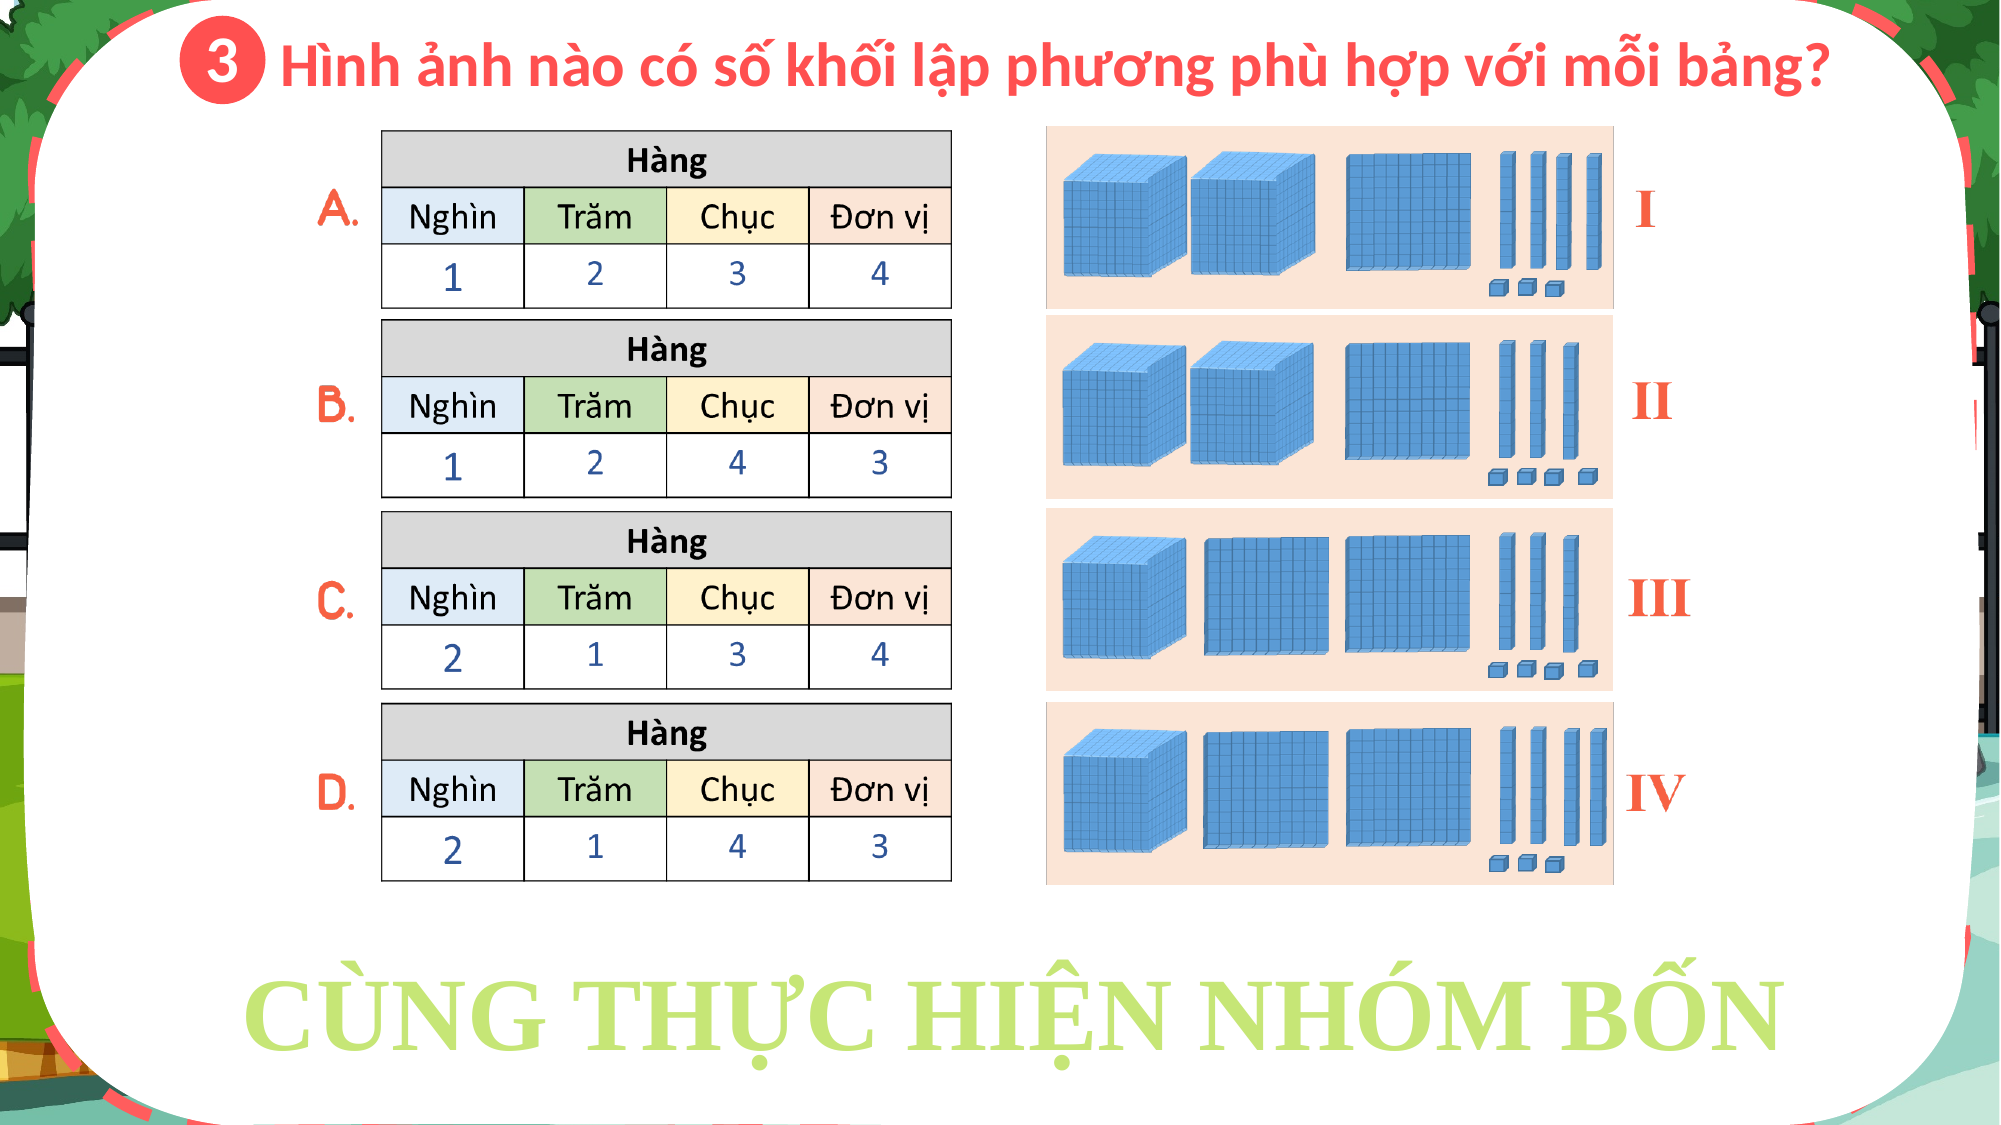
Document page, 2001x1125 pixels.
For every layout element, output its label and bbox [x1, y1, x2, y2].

text_box [179, 8, 1882, 108]
picture [0, 0, 2000, 1125]
